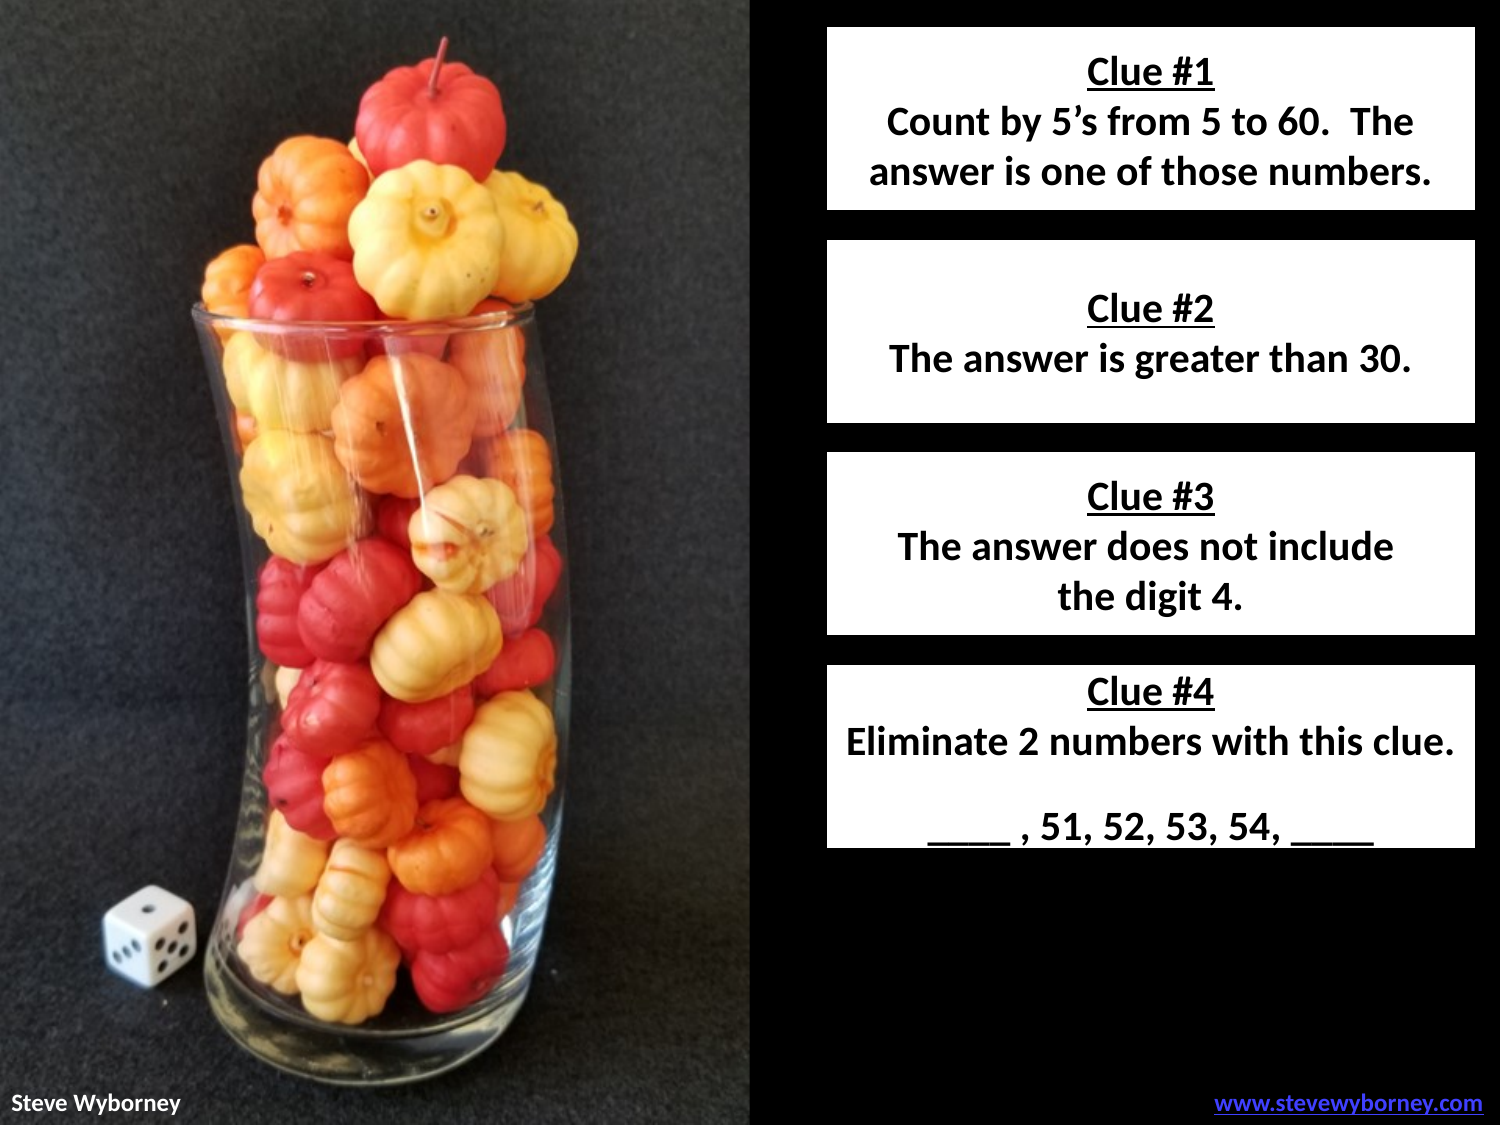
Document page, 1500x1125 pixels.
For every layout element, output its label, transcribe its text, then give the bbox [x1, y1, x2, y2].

text_box www.stevewyborney.com [1199, 1079, 1499, 1125]
text_box Clue #3 The answer does not include the digit 4. [823, 448, 1479, 640]
text_box Clue #4 Eliminate 2 numbers with this clue. ____ , 51, 52, 53, 54, ____ [823, 660, 1479, 852]
text_box Clue #2 The answer is greater than 30. [823, 235, 1479, 427]
text_box Clue #1 Count by 5’s from 5 to 60. The answer is one of those numbers. [823, 23, 1479, 215]
picture [0, 0, 751, 1125]
